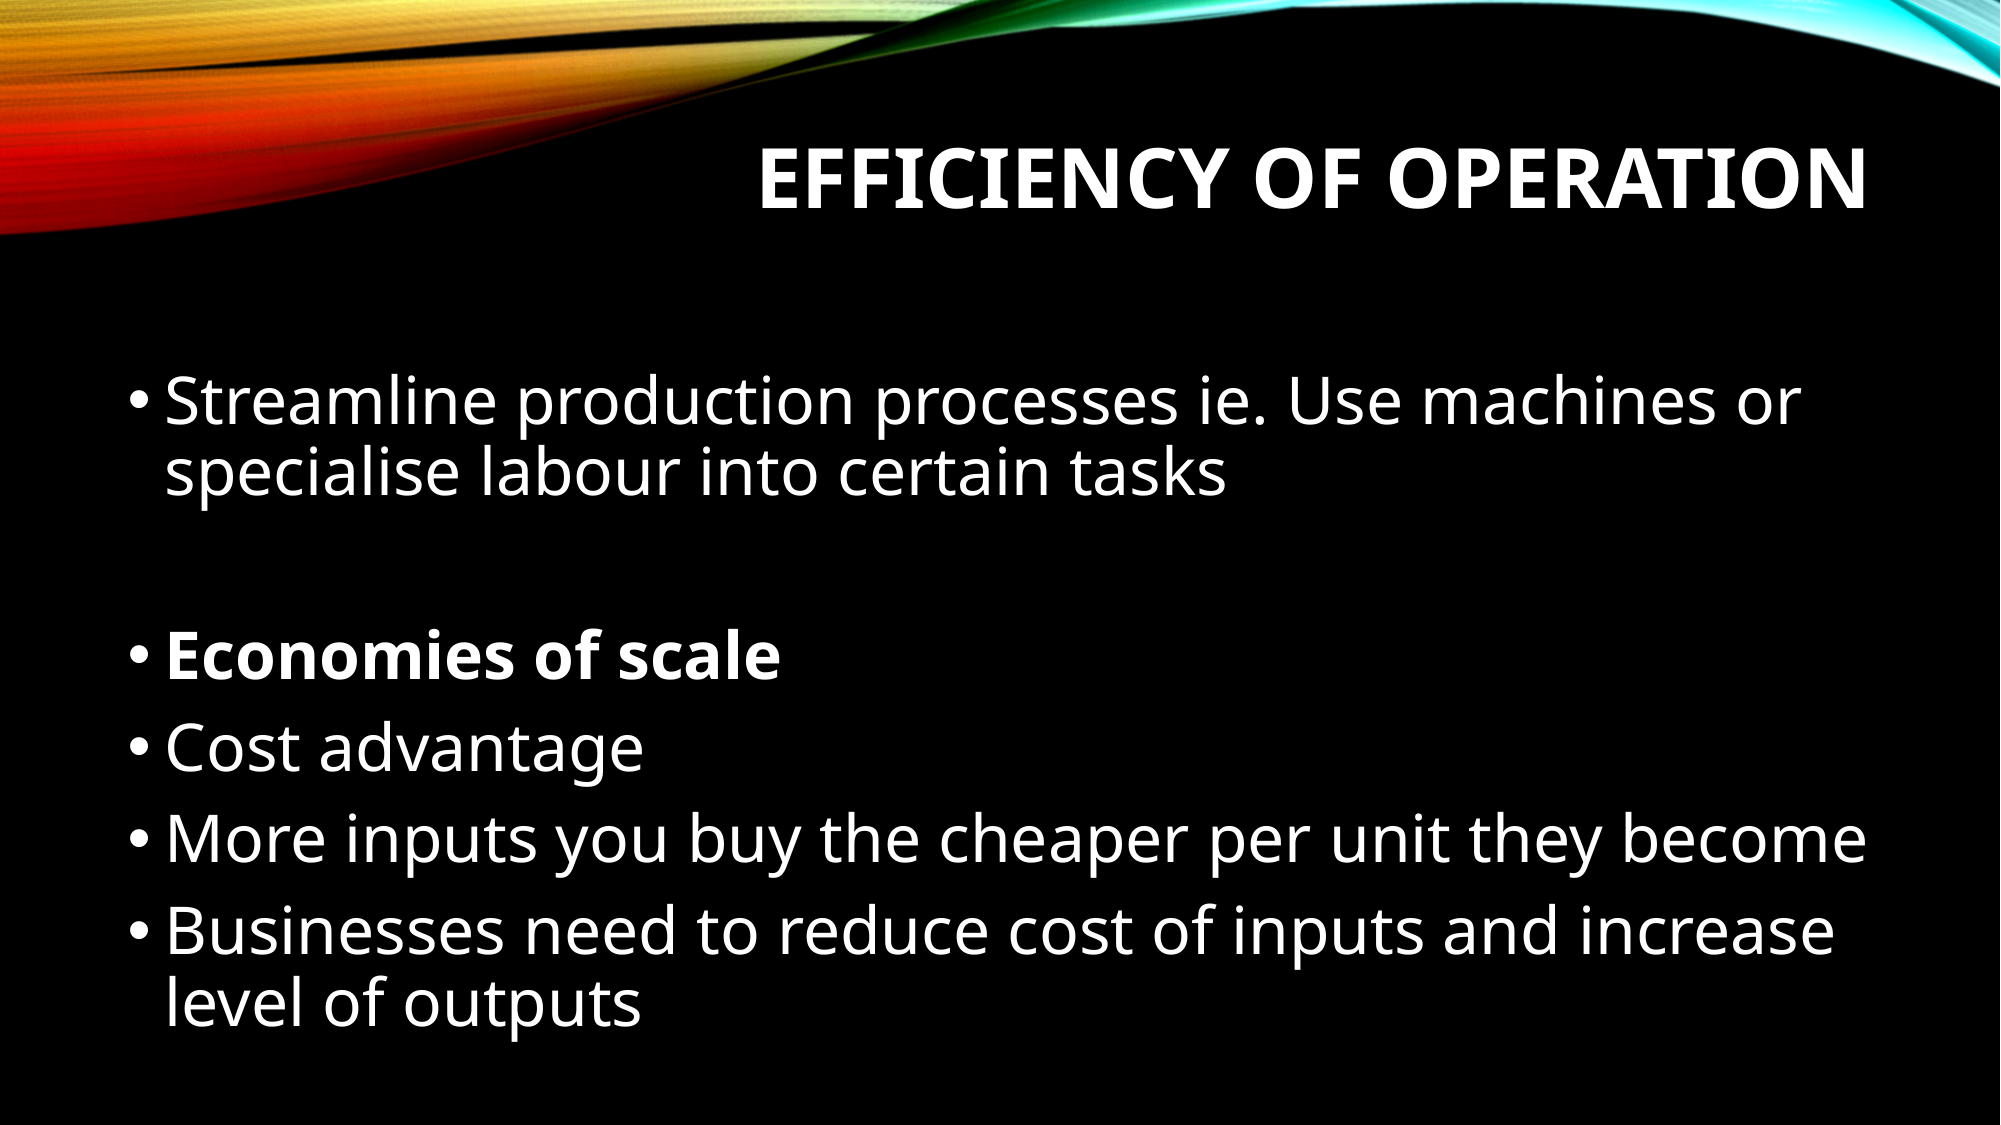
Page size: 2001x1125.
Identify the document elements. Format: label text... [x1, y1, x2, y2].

list Streamline production processes ie. Use machines or specialise labour into certain tasks Economies of scale Cost advantage More inputs you buy the cheaper per unit they become Businesses need to reduce cost of inputs and increase level of outputs [112, 360, 1888, 1080]
picture [0, 0, 2000, 237]
title Efficiency of Operation [474, 125, 1888, 338]
